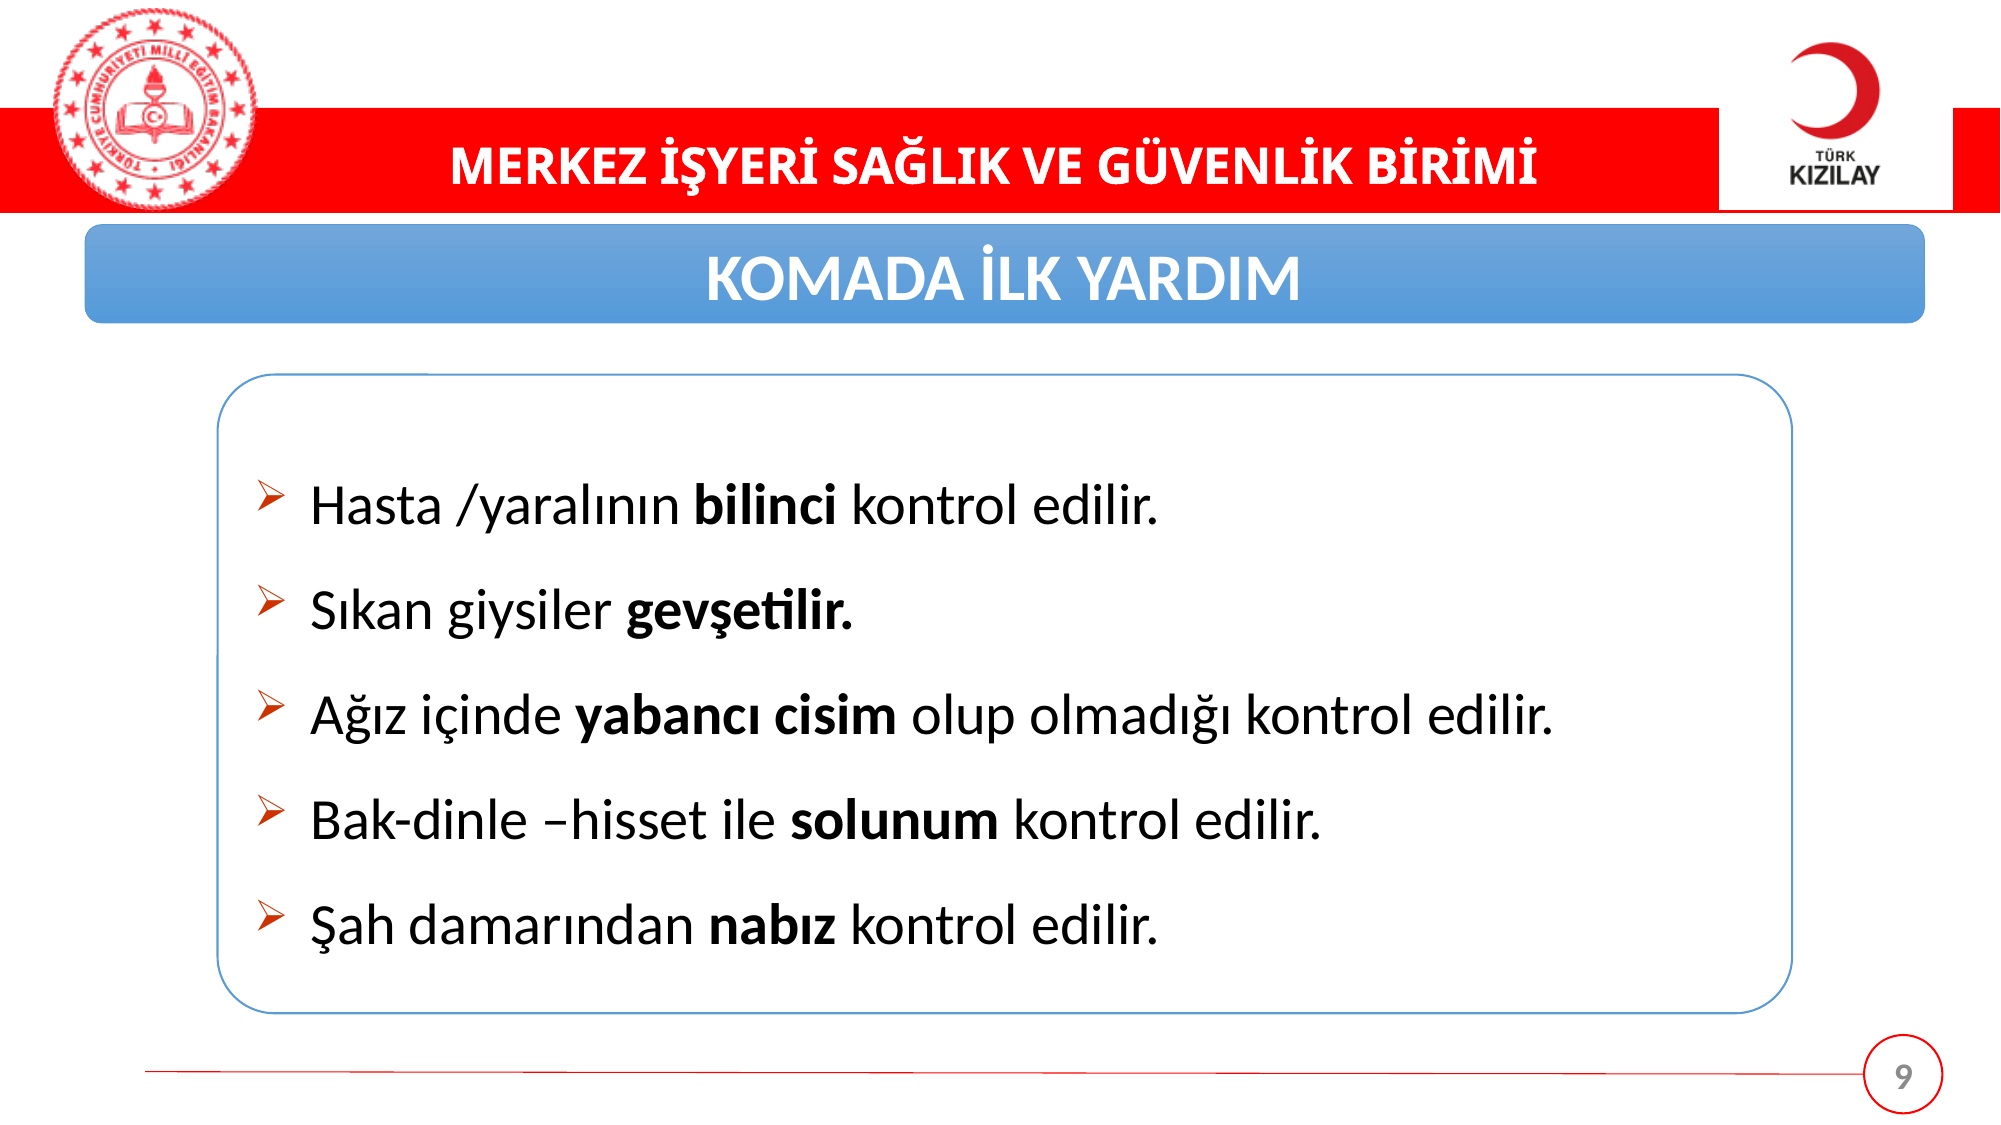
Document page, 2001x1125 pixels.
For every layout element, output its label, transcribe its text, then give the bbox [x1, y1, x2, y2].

picture [1719, 15, 1953, 210]
text_box KOMADA İLK YARDIM [84, 224, 1926, 324]
text_box Hasta /yaralının bilinci kontrol edilir. Sıkan giysiler gevşetilir. Ağız içinde yabancı cisim olup olmadığı kontrol edilir. Bak-dinle –hisset ile solunum kontrol edilir. Şah damarından nabız kontrol edilir. [228, 373, 1781, 396]
picture [53, 8, 258, 212]
text_box [107, 396, 1903, 1014]
slide_number 9 [1864, 1035, 1943, 1114]
